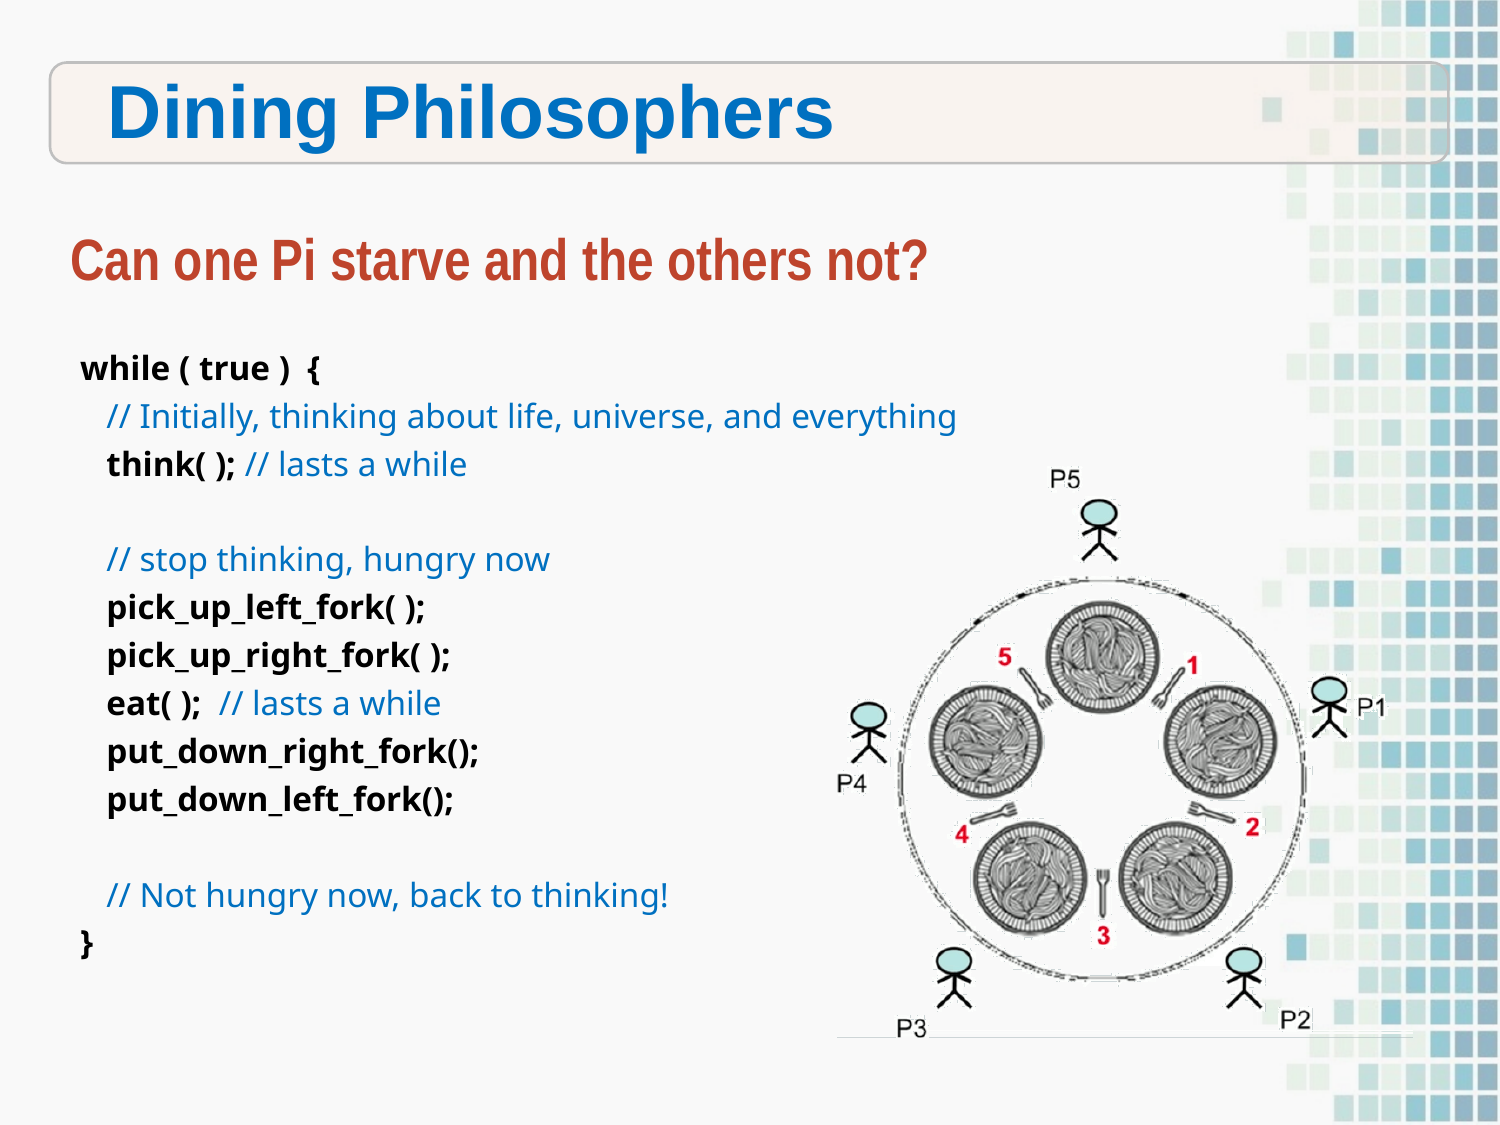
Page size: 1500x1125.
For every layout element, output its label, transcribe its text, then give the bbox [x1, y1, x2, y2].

text_box while ( true ) { // Initially, thinking about life, universe, and everything think( ); // lasts a while // stop thinking, hungry now pick_up_left_fork( ); pick_up_right_fork( ); eat( ); // lasts a while put_down_right_fork(); put_down_left_fork(); // Not hungry now, back to thinking! } [47, 250, 1375, 1051]
text_box Can one Pi starve and the others not? [37, 214, 975, 300]
picture [0, 0, 1500, 1125]
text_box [49, 54, 1449, 164]
